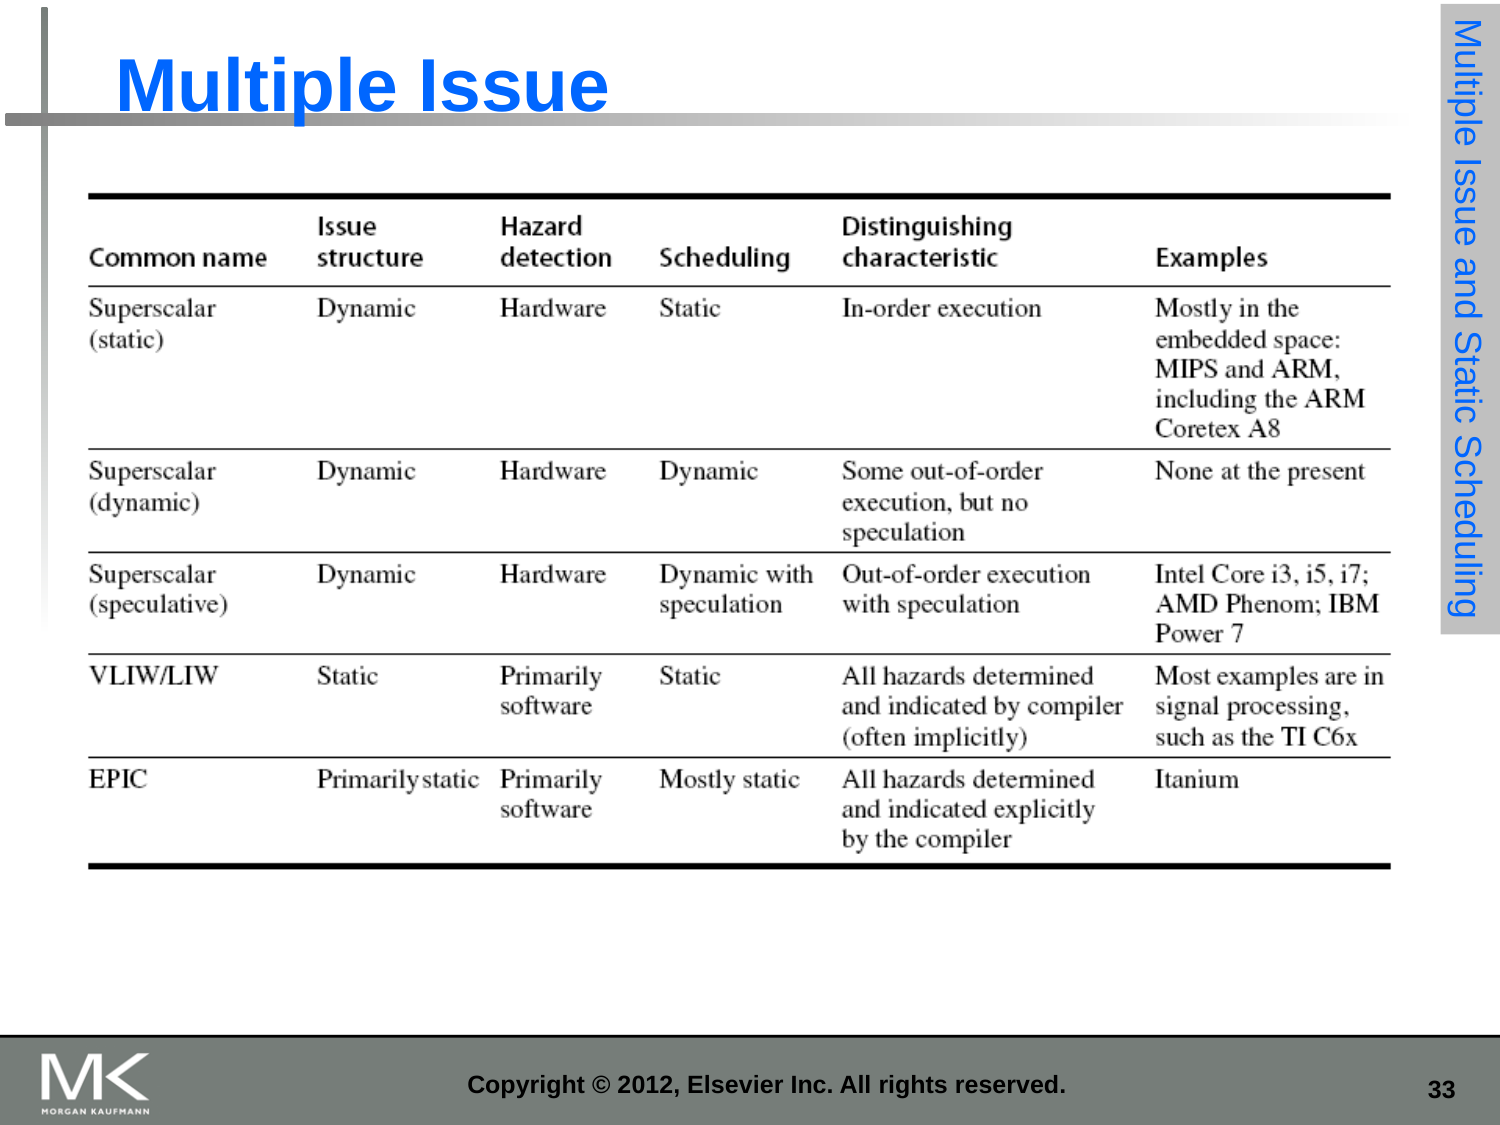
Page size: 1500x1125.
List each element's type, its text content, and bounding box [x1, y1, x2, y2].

title Multiple Issue [100, 27, 1440, 135]
footer Copyright © 2012, Elsevier Inc. All rights reserved. [170, 1046, 1365, 1106]
picture [76, 184, 1402, 879]
text_box Multiple Issue and Static Scheduling [1440, 3, 1500, 635]
picture [29, 1046, 160, 1123]
